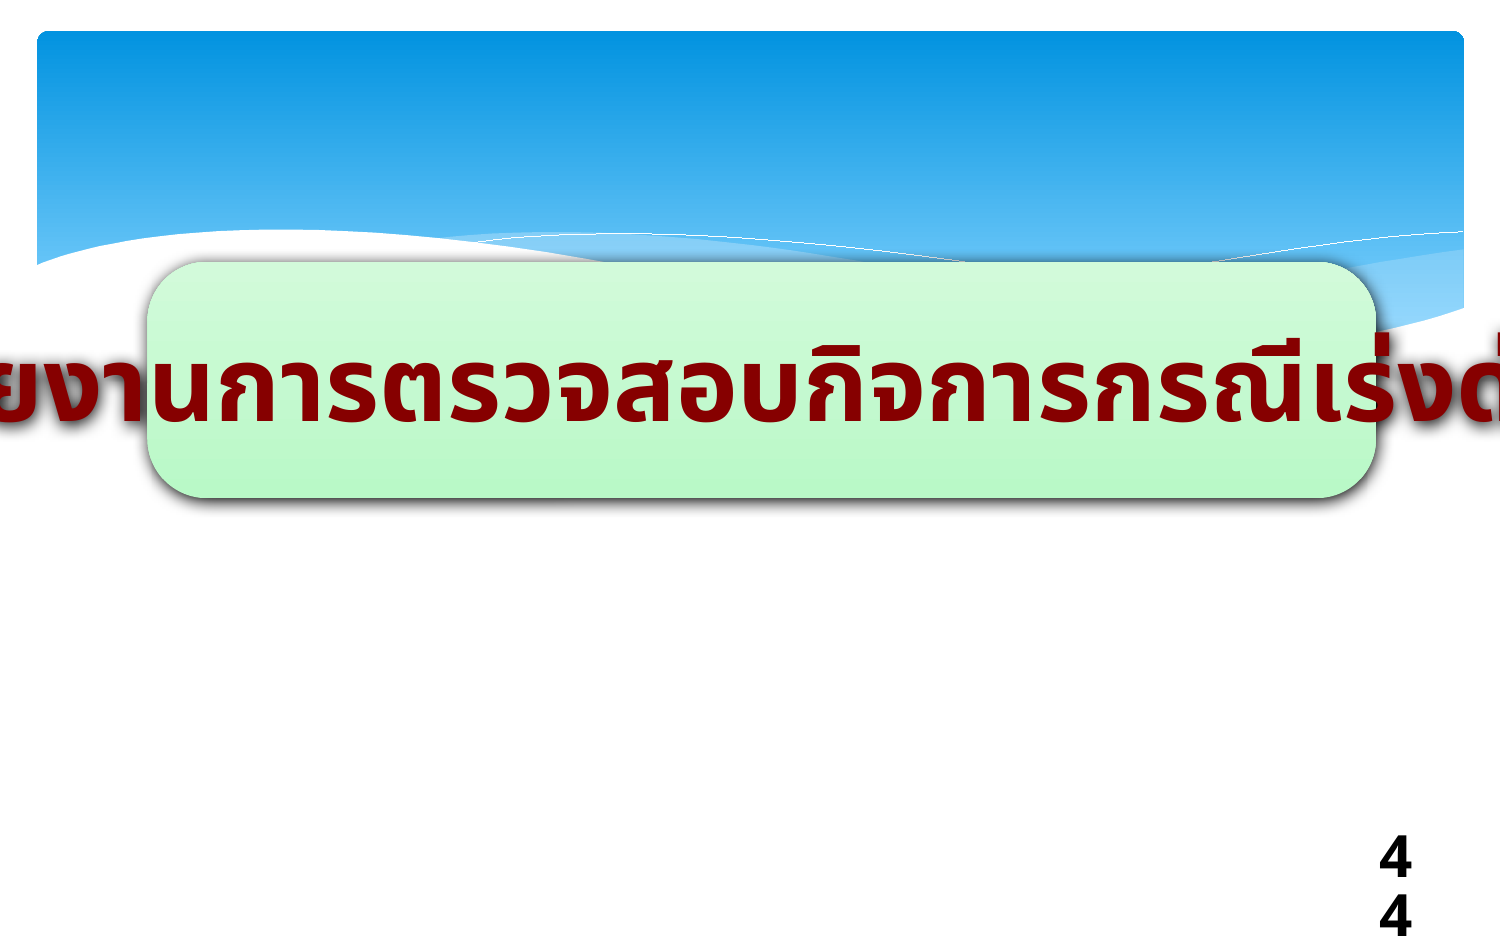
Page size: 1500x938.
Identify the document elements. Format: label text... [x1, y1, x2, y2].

text_box รายงานการตรวจสอบกิจการกรณีเร่งด่วน [147, 261, 1376, 499]
slide_number 44 [1364, 823, 1453, 896]
